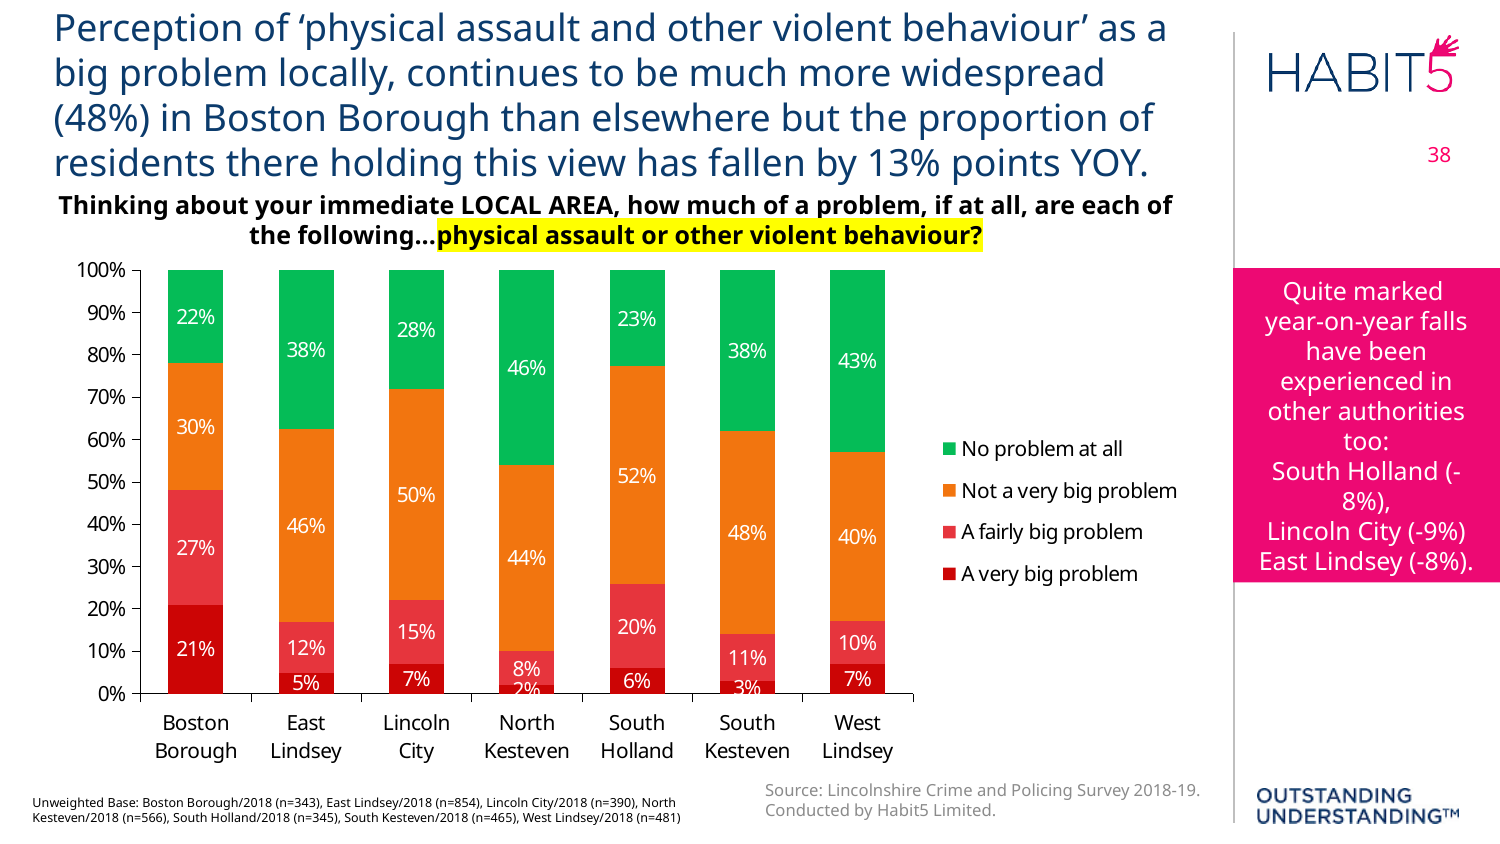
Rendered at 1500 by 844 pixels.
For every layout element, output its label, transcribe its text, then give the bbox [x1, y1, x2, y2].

slide_number 38 [1220, 126, 1467, 186]
picture [1269, 35, 1459, 92]
text_box Unweighted Base: Boston Borough/2018 (n=343), East Lindsey/2018 (n=854), Lincoln City/2018 (n=390), North Kesteven/2018 (n=566), South Holland/2018 (n=345), South Kesteven/2018 (n=465), West Lindsey/2018 (n=481) [17, 787, 750, 833]
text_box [0, 0, 209, 209]
text_box Perception of ‘physical assault and other violent behaviour’ as a big problem locally, continues to be much more widespread (48%) in Boston Borough than elsewhere but the proportion of residents there holding this view has fallen by 13% points YOY. [210, 0, 1220, 197]
text_box Quite marked year-on-year falls have been experienced in other authorities too: South Holland (-8%), Lincoln City (-9%) East Lindsey (-8%). [1233, 268, 1500, 583]
footer Source: Lincolnshire Crime and Policing Survey 2018-19. Conducted by Habit5 Limited. [750, 770, 1225, 830]
chart [52, 245, 1197, 776]
picture [1257, 788, 1459, 824]
text_box Thinking about your immediate LOCAL AREA, how much of a problem, if at all, are each of the following...physical assault or other violent behaviour? [38, 197, 1195, 257]
